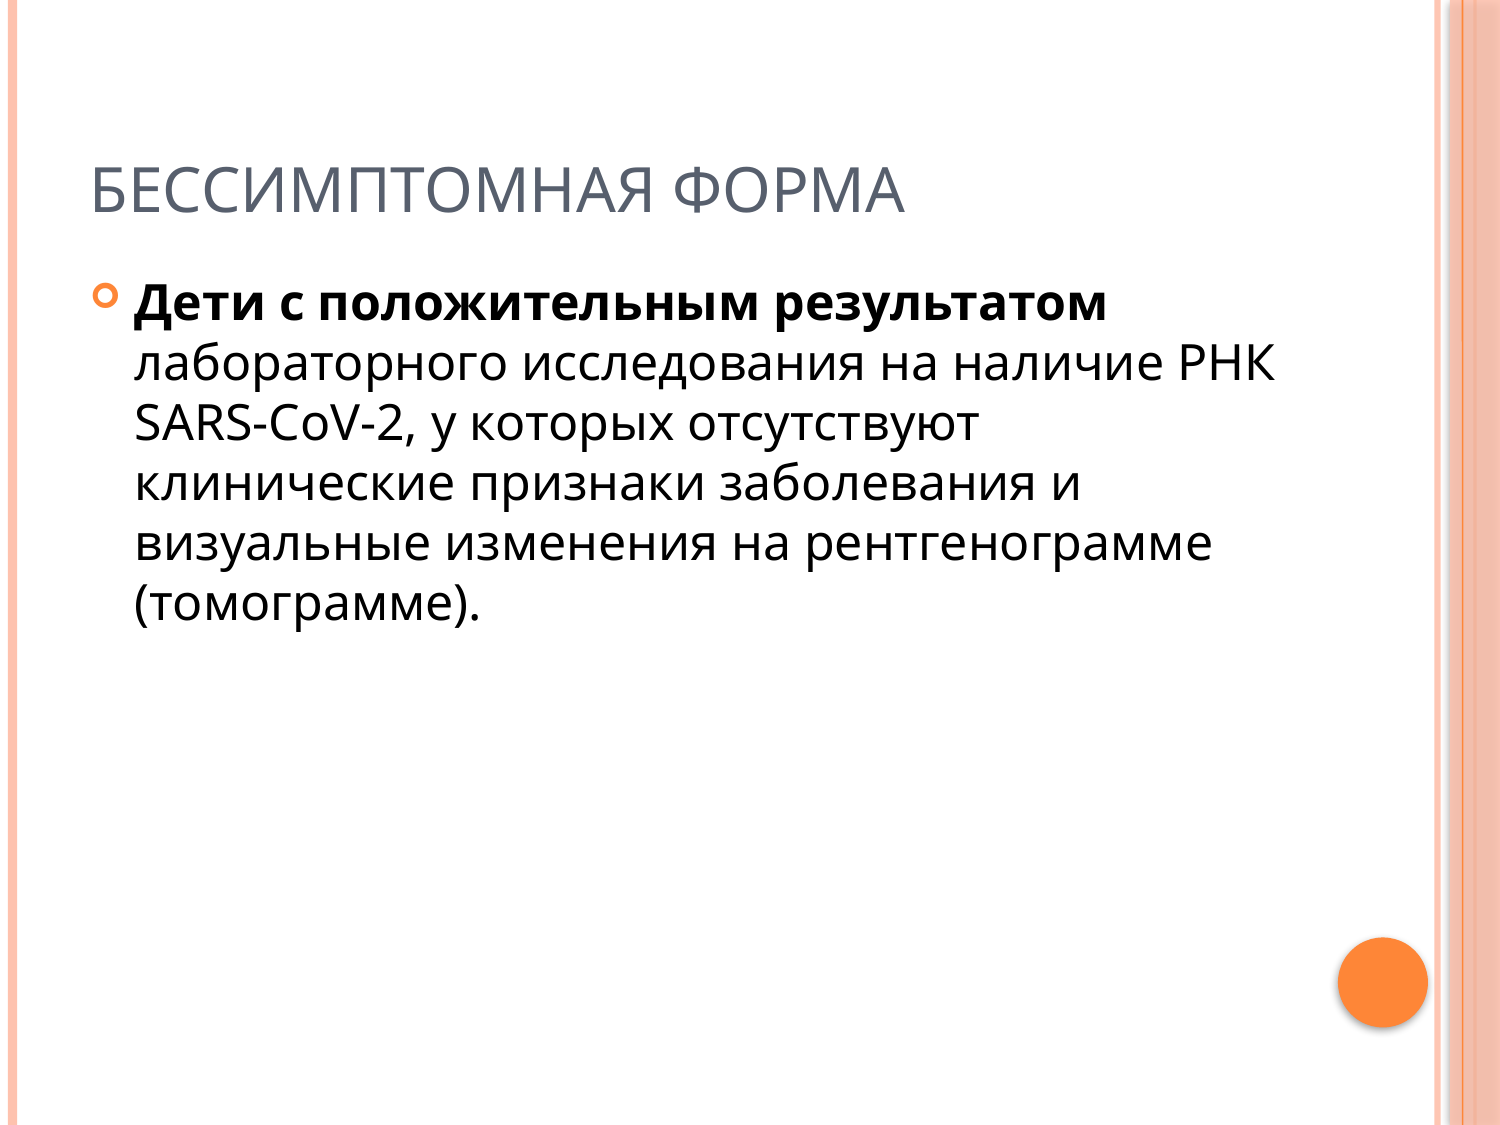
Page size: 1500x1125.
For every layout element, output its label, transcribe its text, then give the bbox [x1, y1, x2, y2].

title Бессимптомная форма [75, 45, 1300, 233]
list Дети с положительным результатом лабораторного исследования на наличие РНК SARS-CoV-2, у которых отсутствуют клинические признаки заболевания и визуальные изменения на рентгенограмме (томограмме). [75, 262, 1300, 1062]
